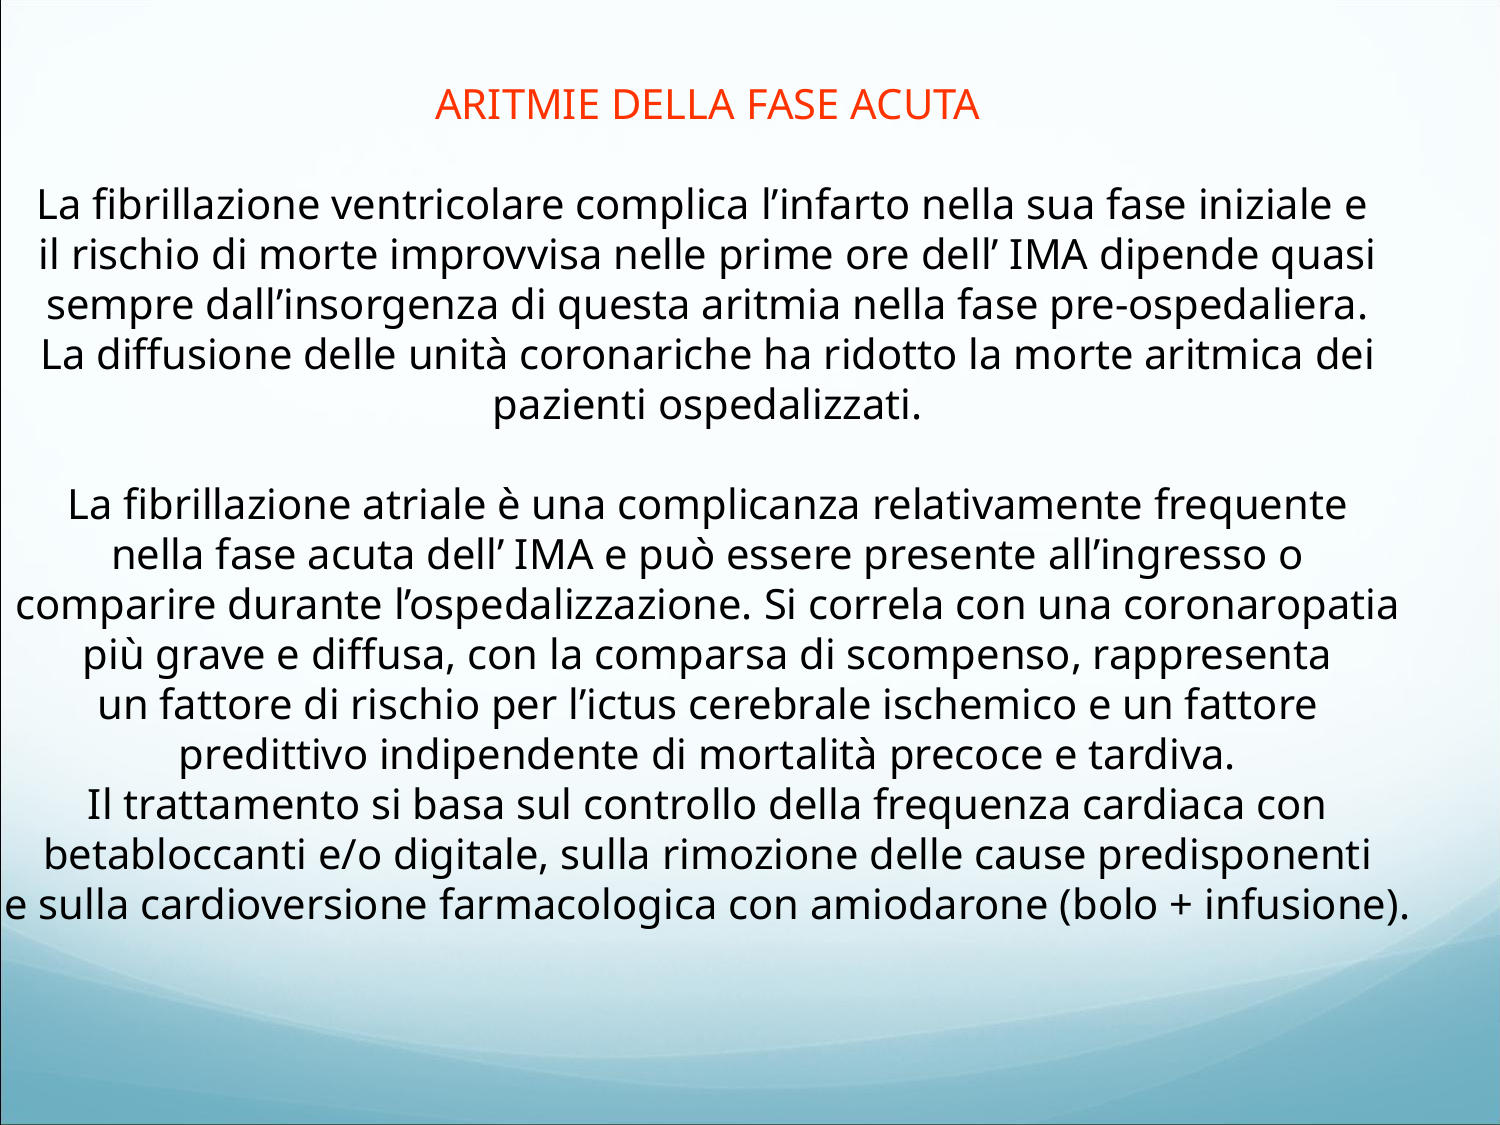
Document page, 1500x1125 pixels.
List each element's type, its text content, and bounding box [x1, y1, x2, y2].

text_box ARITMIE DELLA FASE ACUTA La fibrillazione ventricolare complica l’infarto nella sua fase iniziale e il rischio di morte improvvisa nelle prime ore dell’ IMA dipende quasi sempre dall’insorgenza di questa aritmia nella fase pre-ospedaliera. La diffusione delle unità coronariche ha ridotto la morte aritmica dei pazienti ospedalizzati. La fibrillazione atriale è una complicanza relativamente frequente nella fase acuta dell’ IMA e può essere presente all’ingresso o comparire durante l’ospedalizzazione. Si correla con una coronaropatia più grave e diffusa, con la comparsa di scompenso, rappresenta un fattore di rischio per l’ictus cerebrale ischemico e un fattore predittivo indipendente di mortalità precoce e tardiva. Il trattamento si basa sul controllo della frequenza cardiaca con betabloccanti e/o digitale, sulla rimozione delle cause predisponenti e sulla cardioversione farmacologica con amiodarone (bolo + infusione). [0, 70, 1426, 936]
picture [0, 0, 1500, 1125]
